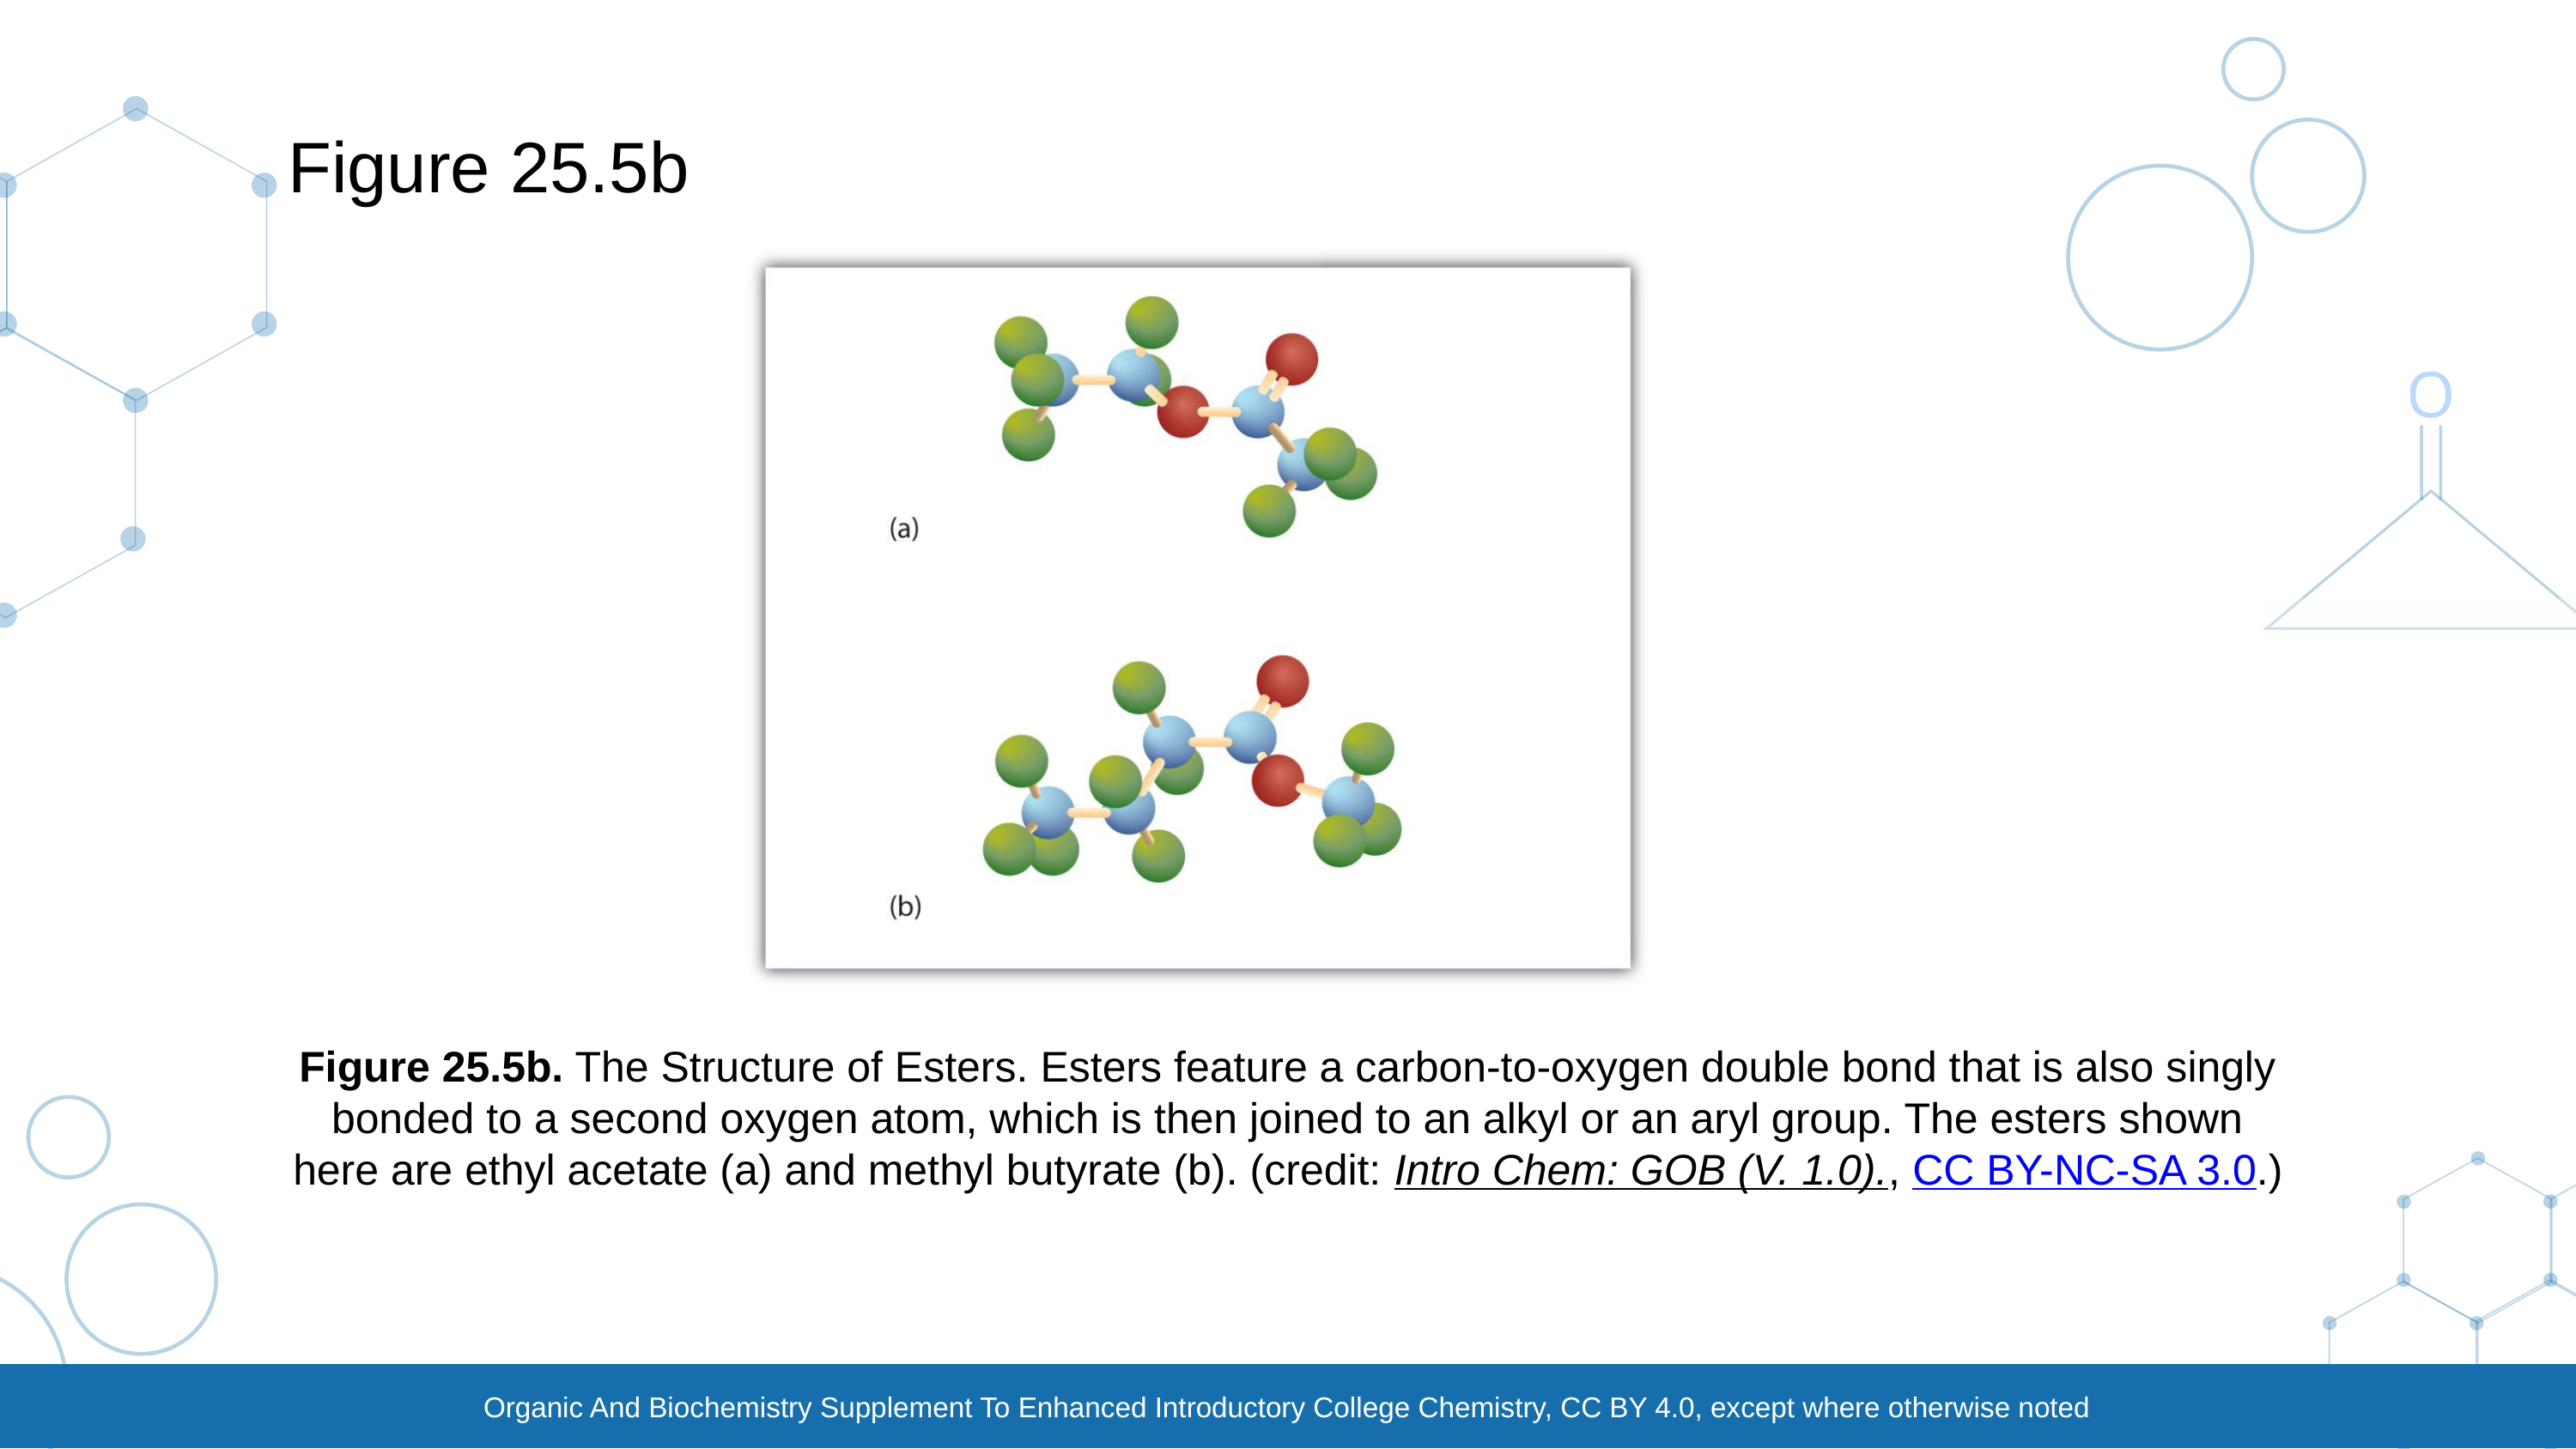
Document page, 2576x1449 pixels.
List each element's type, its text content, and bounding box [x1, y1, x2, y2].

title Figure 25.5b [275, 83, 1435, 245]
picture [743, 246, 1654, 991]
list Figure 25.5b. The Structure of Esters. Esters feature a carbon-to-oxygen double bond that is also singly bonded to a second oxygen atom, which is then joined to an alkyl or an aryl group. The esters shown here are ethyl acetate (a) and methyl butyrate (b). (credit: Intro Chem: GOB (V. 1.0)., CC BY-NC-SA 3.0.) [273, 1033, 2303, 1325]
footer Organic And Biochemistry Supplement To Enhanced Introductory College Chemistry, CC BY 4.0, except where otherwise noted [400, 1379, 2176, 1432]
